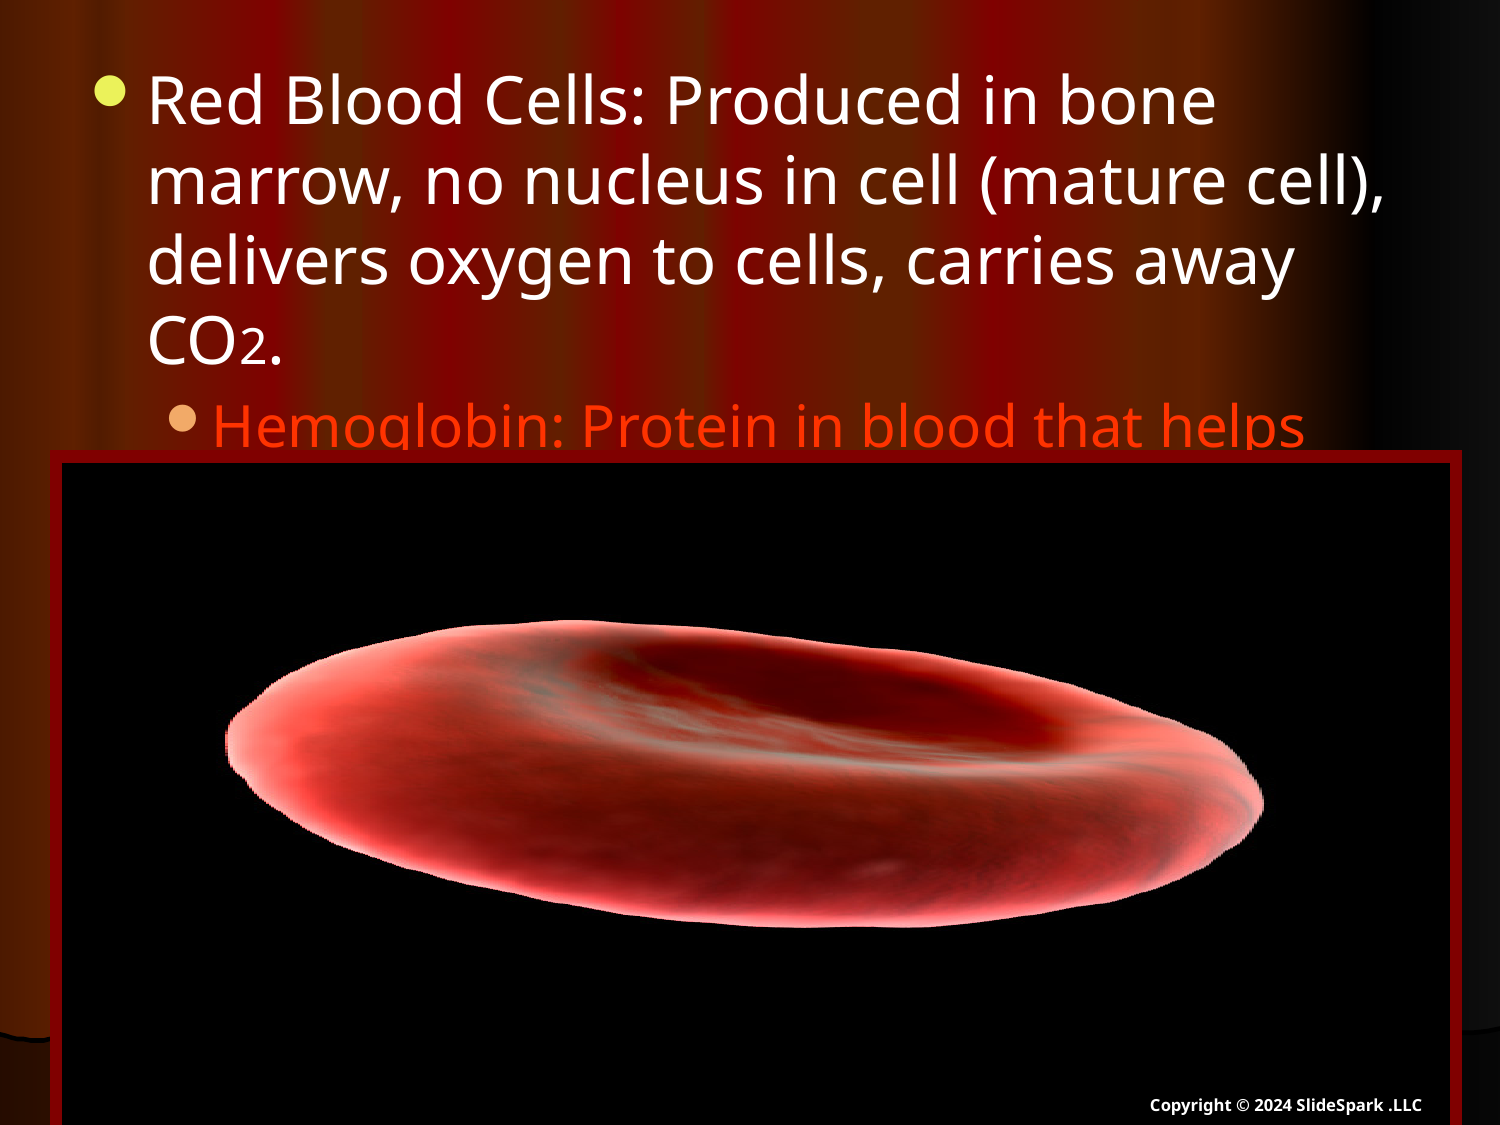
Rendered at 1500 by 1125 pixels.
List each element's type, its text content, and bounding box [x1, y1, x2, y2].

list Red Blood Cells: Produced in bone marrow, no nucleus in cell (mature cell), delivers oxygen to cells, carries away CO2. Hemoglobin: Protein in blood that helps blood bind with oxygen and carbon dioxide. [74, 49, 1463, 1006]
picture [62, 462, 1451, 1125]
